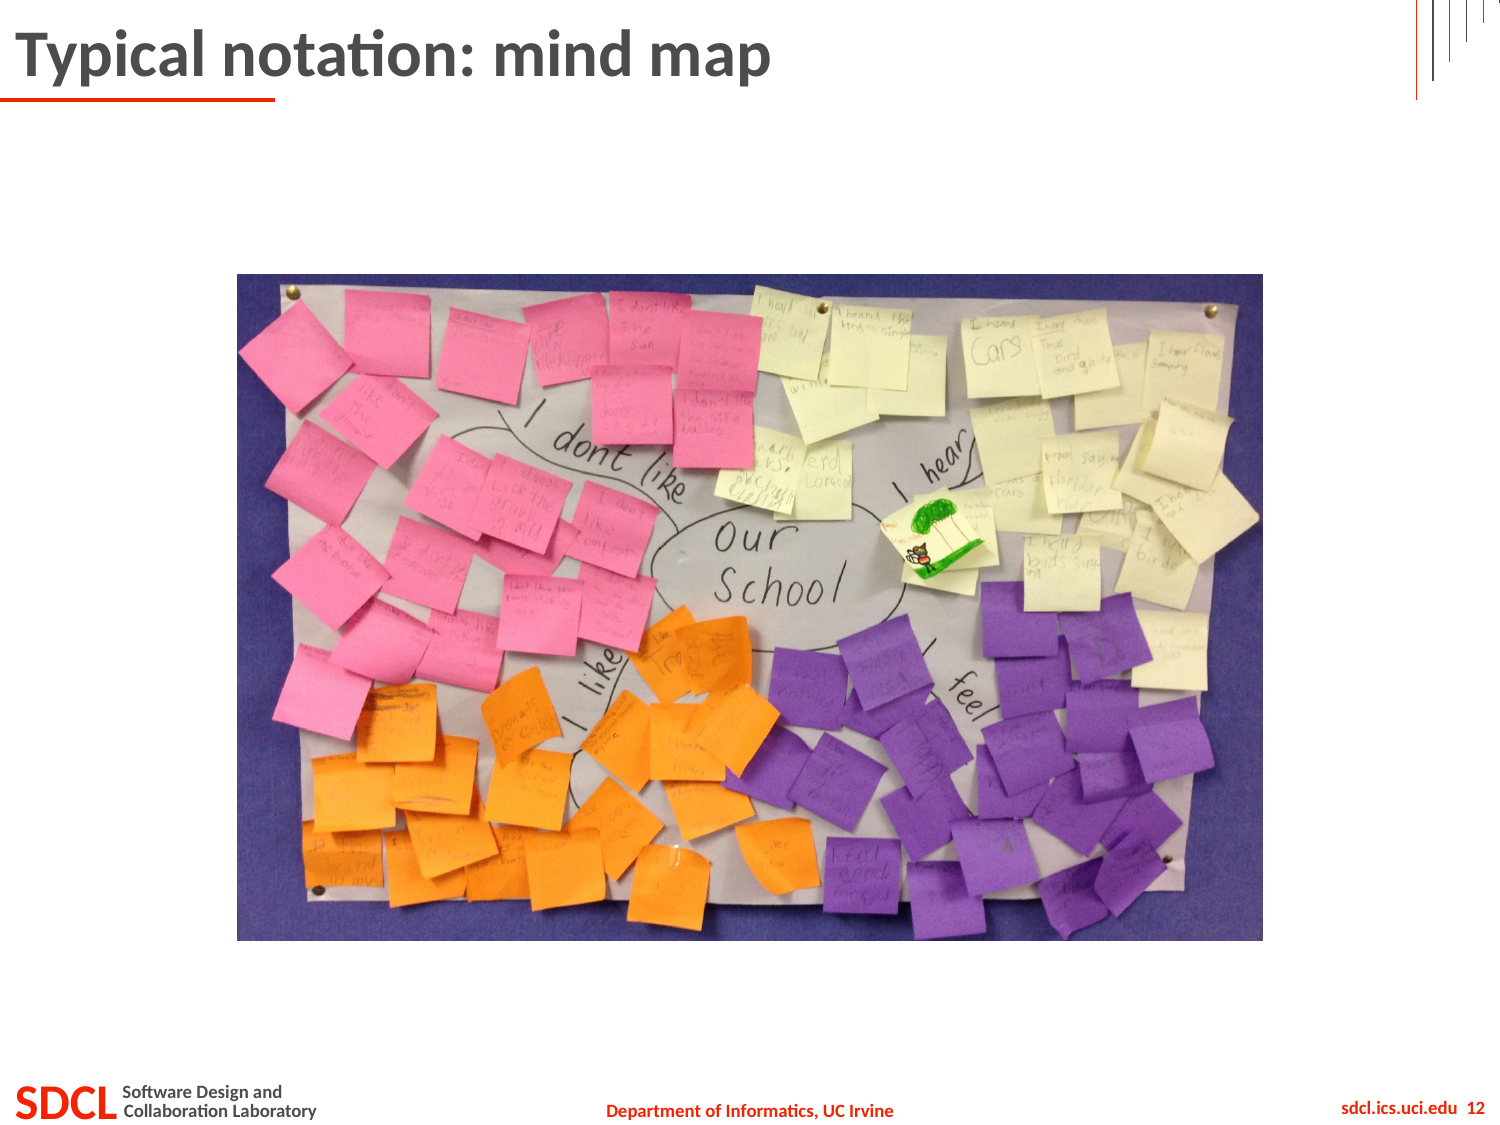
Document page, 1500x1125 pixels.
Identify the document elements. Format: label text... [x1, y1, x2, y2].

picture [237, 274, 1263, 941]
title Typical notation: mind map [0, 0, 1350, 100]
